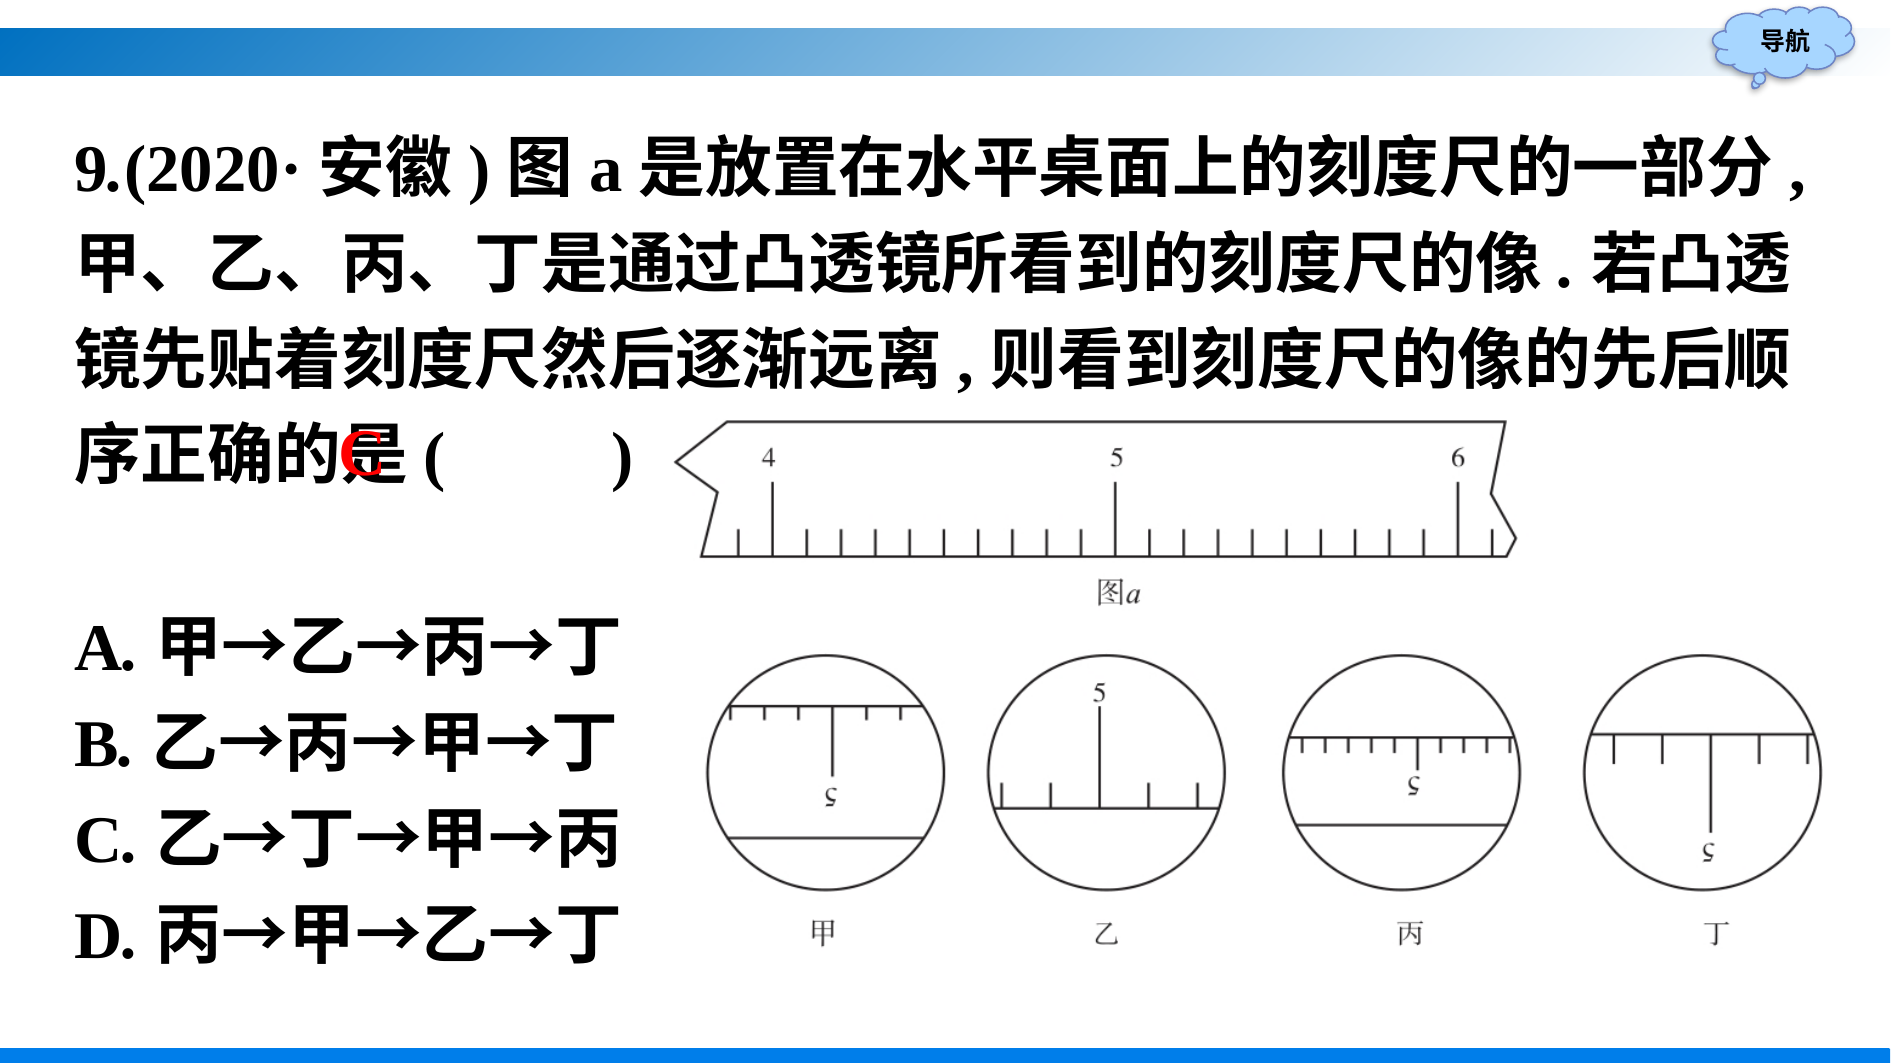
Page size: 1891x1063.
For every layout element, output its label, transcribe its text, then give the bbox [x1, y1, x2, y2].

picture [673, 418, 1824, 951]
text_box 9.(2020·安徽)图a是放置在水平桌面上的刻度尺的一部分,甲、乙、丙、丁是通过凸透镜所看到的刻度尺的像.若凸透镜先贴着刻度尺然后逐渐远离,则看到刻度尺的像的先后顺序正确的是( ) A.甲→乙→丙→丁 B.乙→丙→甲→丁 C.乙→丁→甲→丙 D.丙→甲→乙→丁 [59, 101, 1833, 980]
text_box C [324, 401, 403, 497]
